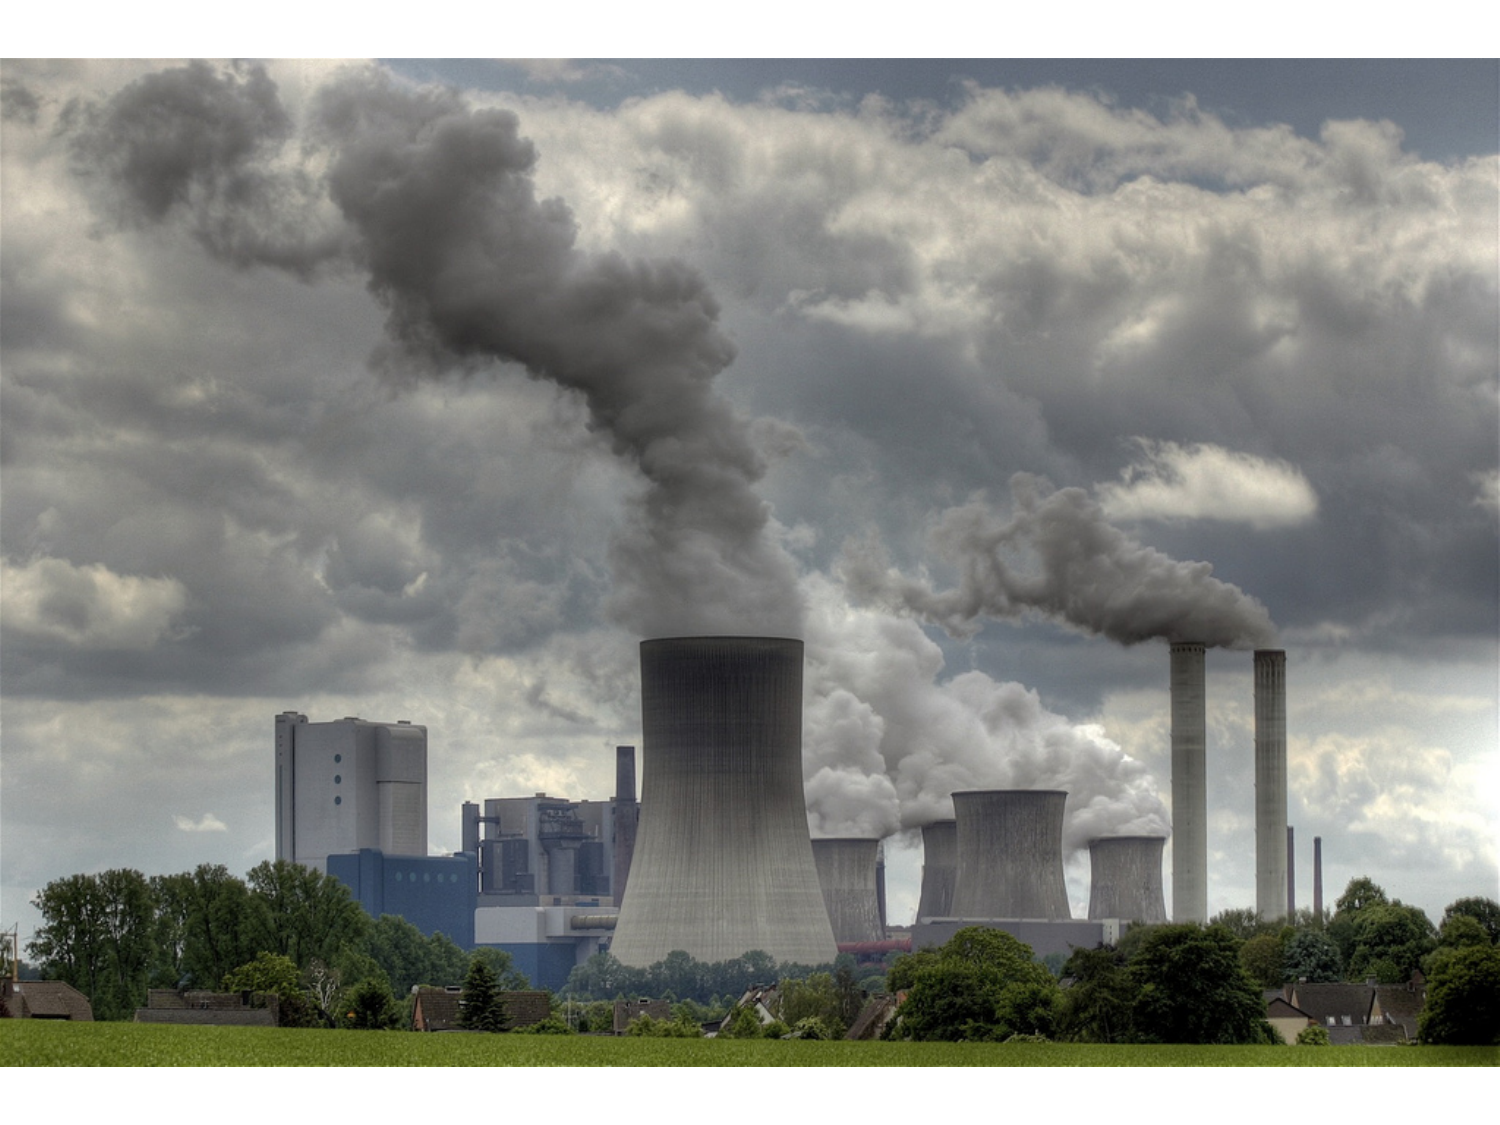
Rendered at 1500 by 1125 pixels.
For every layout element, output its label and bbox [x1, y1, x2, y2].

picture [0, 58, 1500, 1067]
